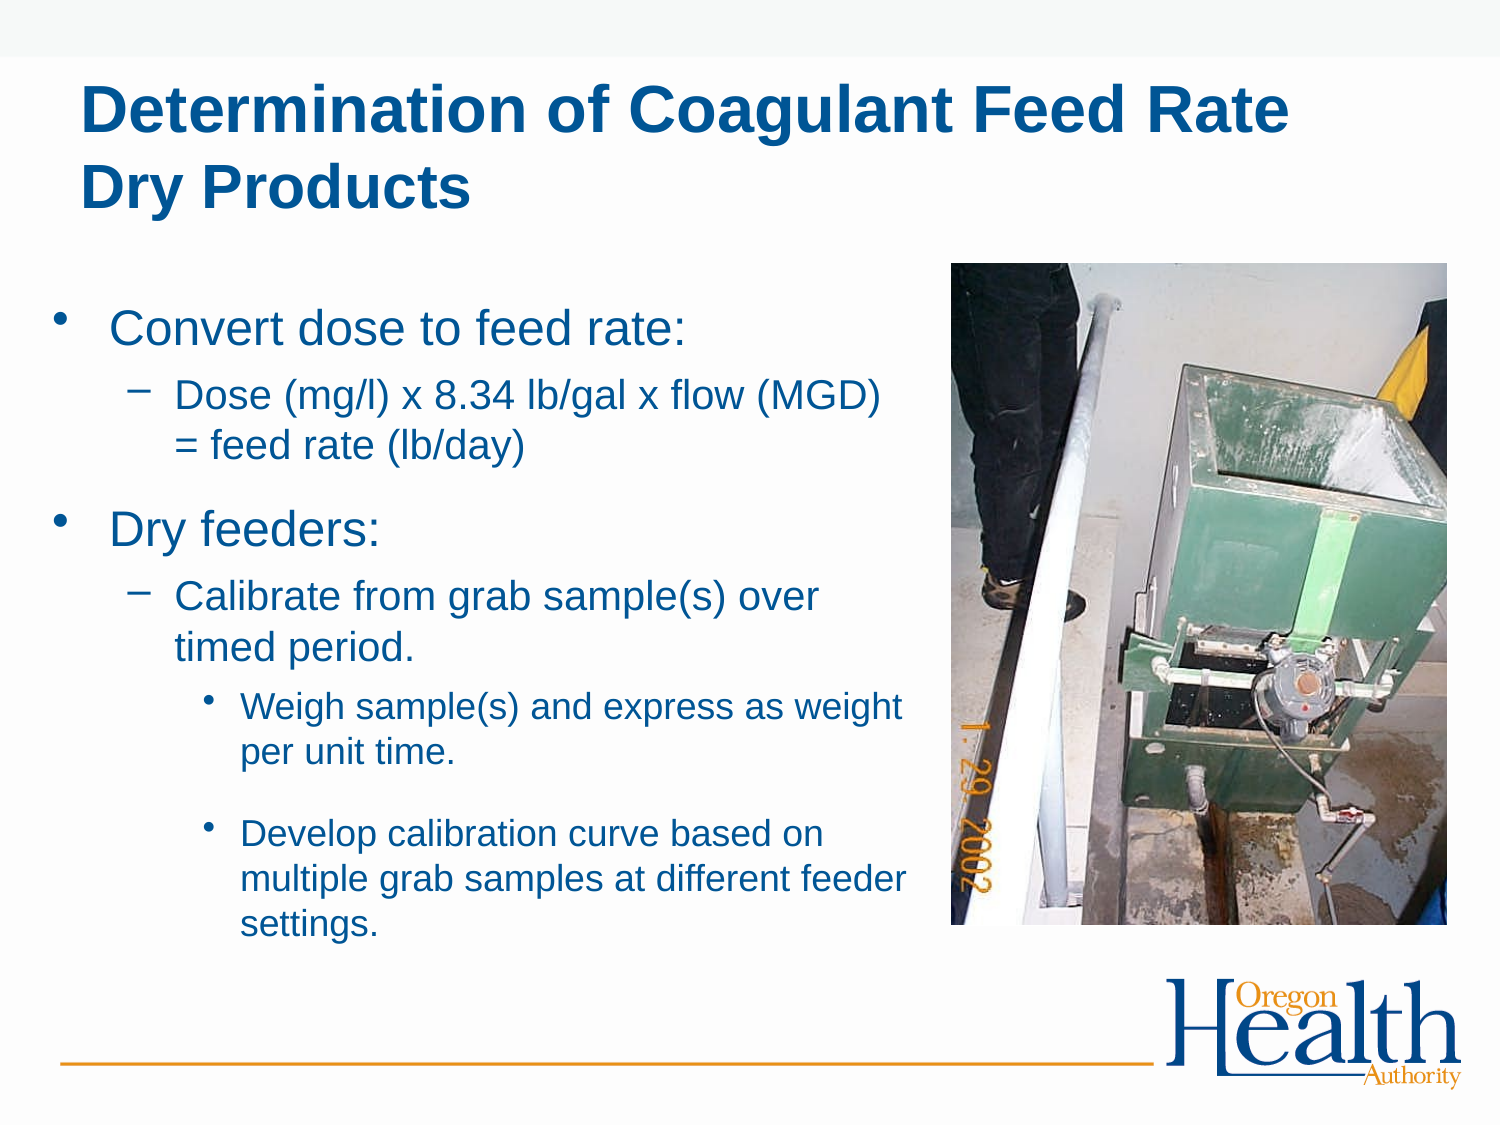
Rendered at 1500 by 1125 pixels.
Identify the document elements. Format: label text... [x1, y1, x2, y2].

list Convert dose to feed rate: Dose (mg/l) x 8.34 lb/gal x flow (MGD) = feed rate (lb/day) Dry feeders: Calibrate from grab sample(s) over timed period. Weigh sample(s) and express as weight per unit time. Develop calibration curve based on multiple grab samples at different feeder settings. [37, 287, 925, 1088]
title Determination of Coagulant Feed Rate Dry Products [65, 50, 1429, 238]
picture [0, 0, 1500, 1125]
